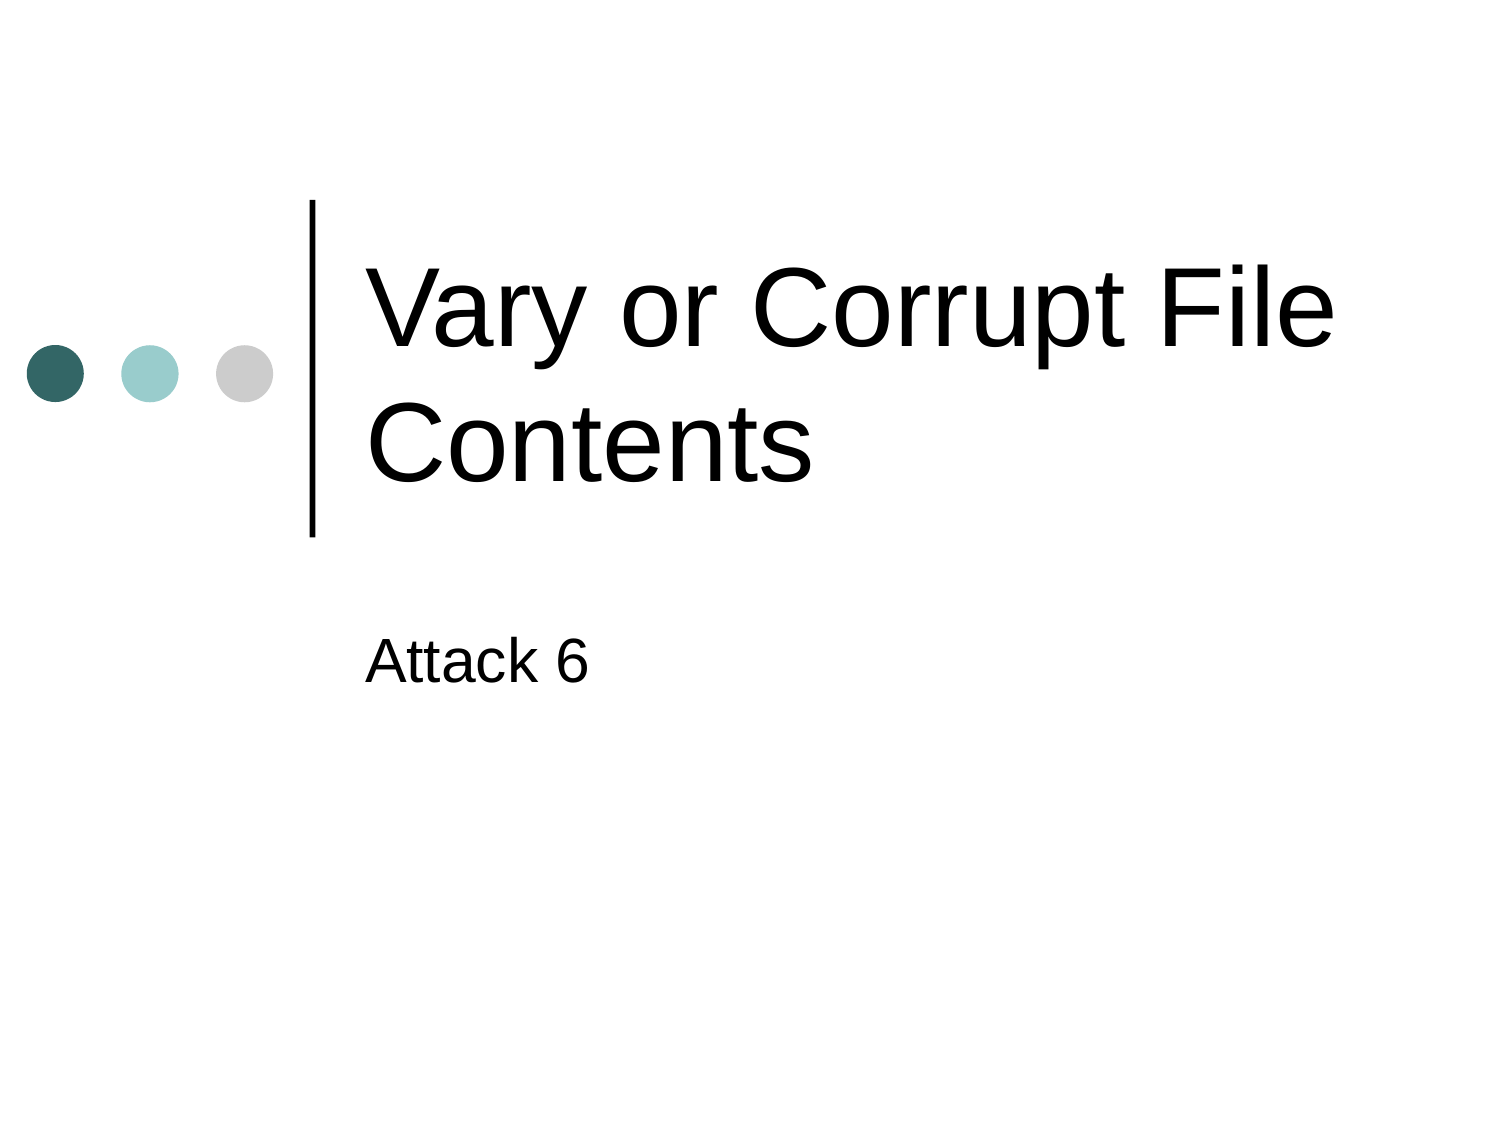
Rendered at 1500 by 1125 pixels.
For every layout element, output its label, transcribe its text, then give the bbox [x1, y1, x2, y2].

subtitle Attack 6 [349, 612, 1413, 938]
title Vary or Corrupt File Contents [349, 224, 1413, 513]
